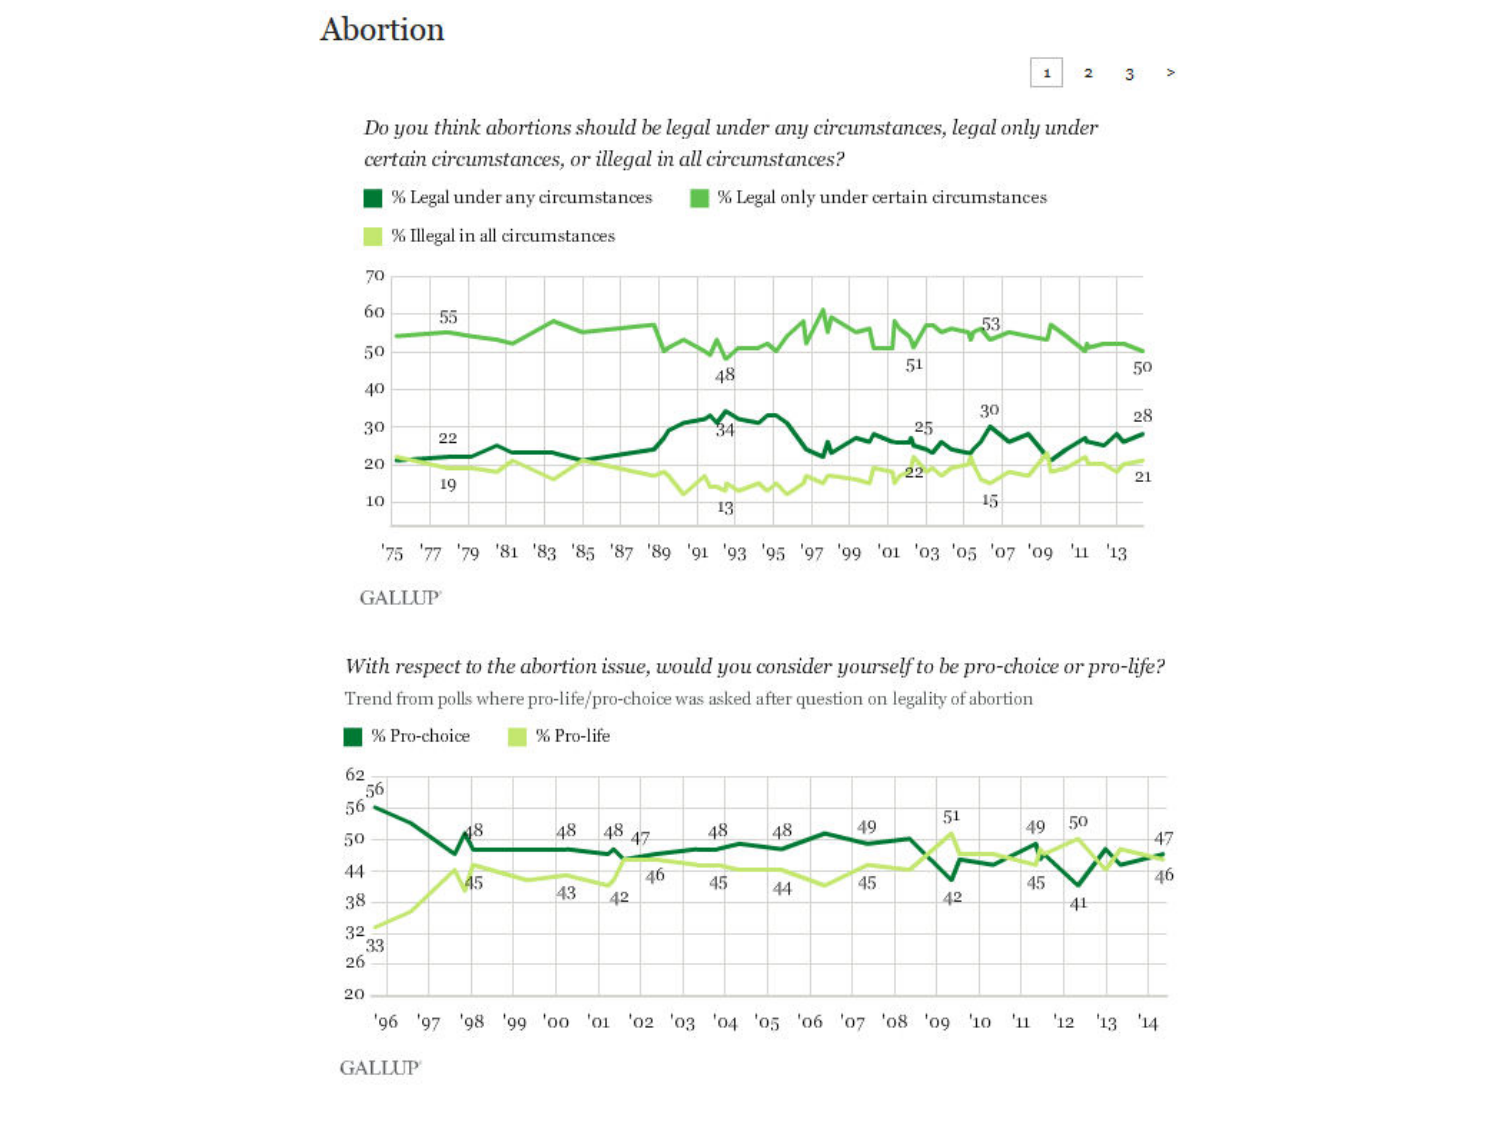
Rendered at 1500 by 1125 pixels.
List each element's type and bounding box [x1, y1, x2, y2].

picture [308, 0, 1192, 1125]
